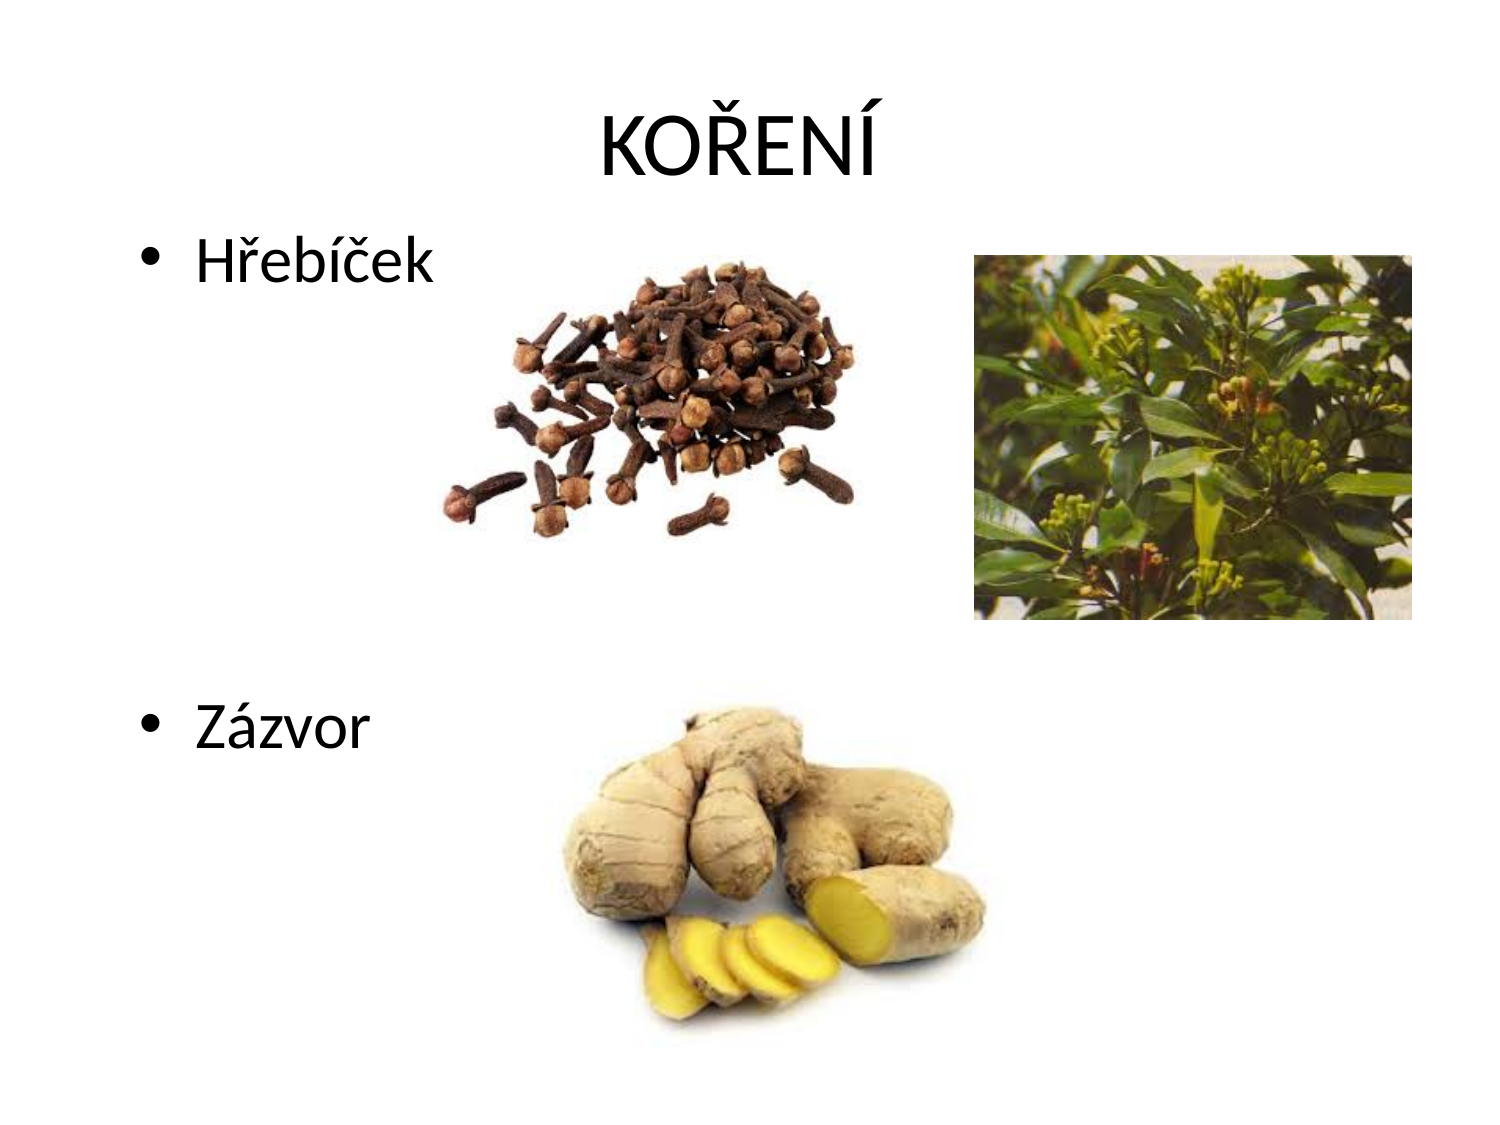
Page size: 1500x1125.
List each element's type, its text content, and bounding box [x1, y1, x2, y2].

list Hřebíček Zázvor [123, 208, 1474, 951]
picture [513, 680, 1014, 1048]
picture [974, 255, 1412, 620]
picture [437, 255, 865, 545]
title KOŘENÍ [75, 45, 1425, 233]
